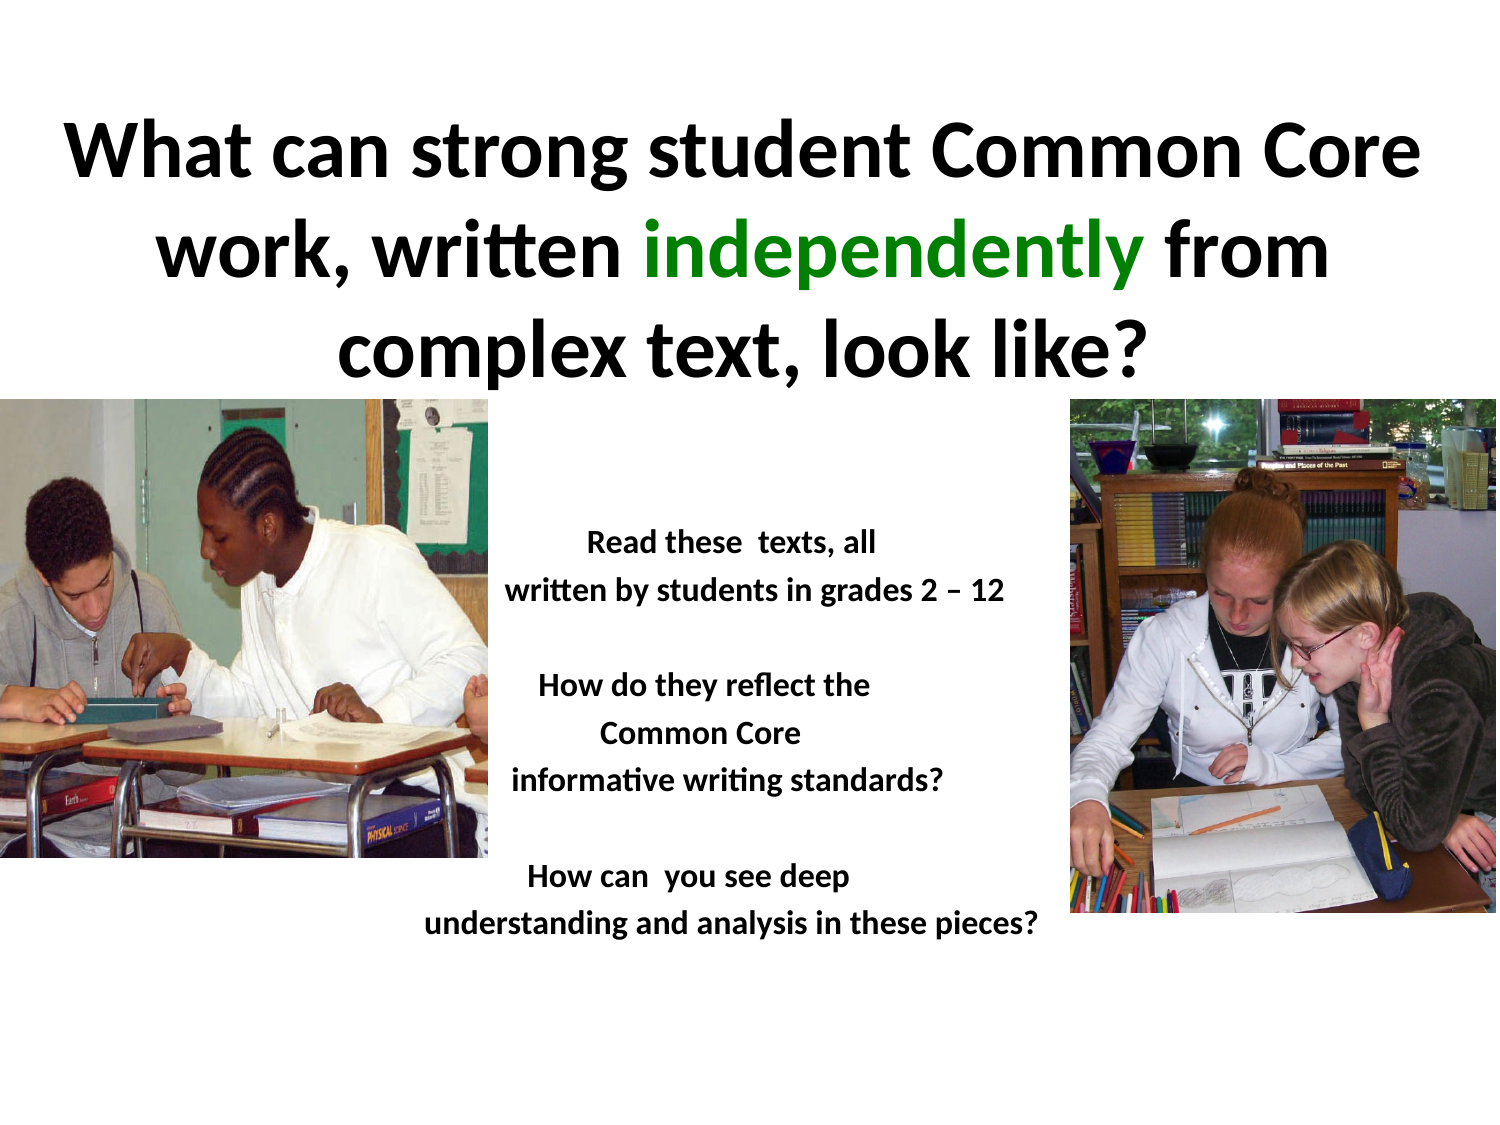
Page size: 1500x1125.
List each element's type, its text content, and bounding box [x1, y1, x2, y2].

list Read these texts, all written by students in grades 2 – 12 How do they reflect the Common Core informative writing standards? How can you see deep understanding and analysis in these pieces? [85, 464, 1138, 1054]
picture [1069, 399, 1496, 913]
picture [0, 399, 488, 858]
title What can strong student Common Core work, written independently from complex text, look like? [24, 82, 1463, 405]
